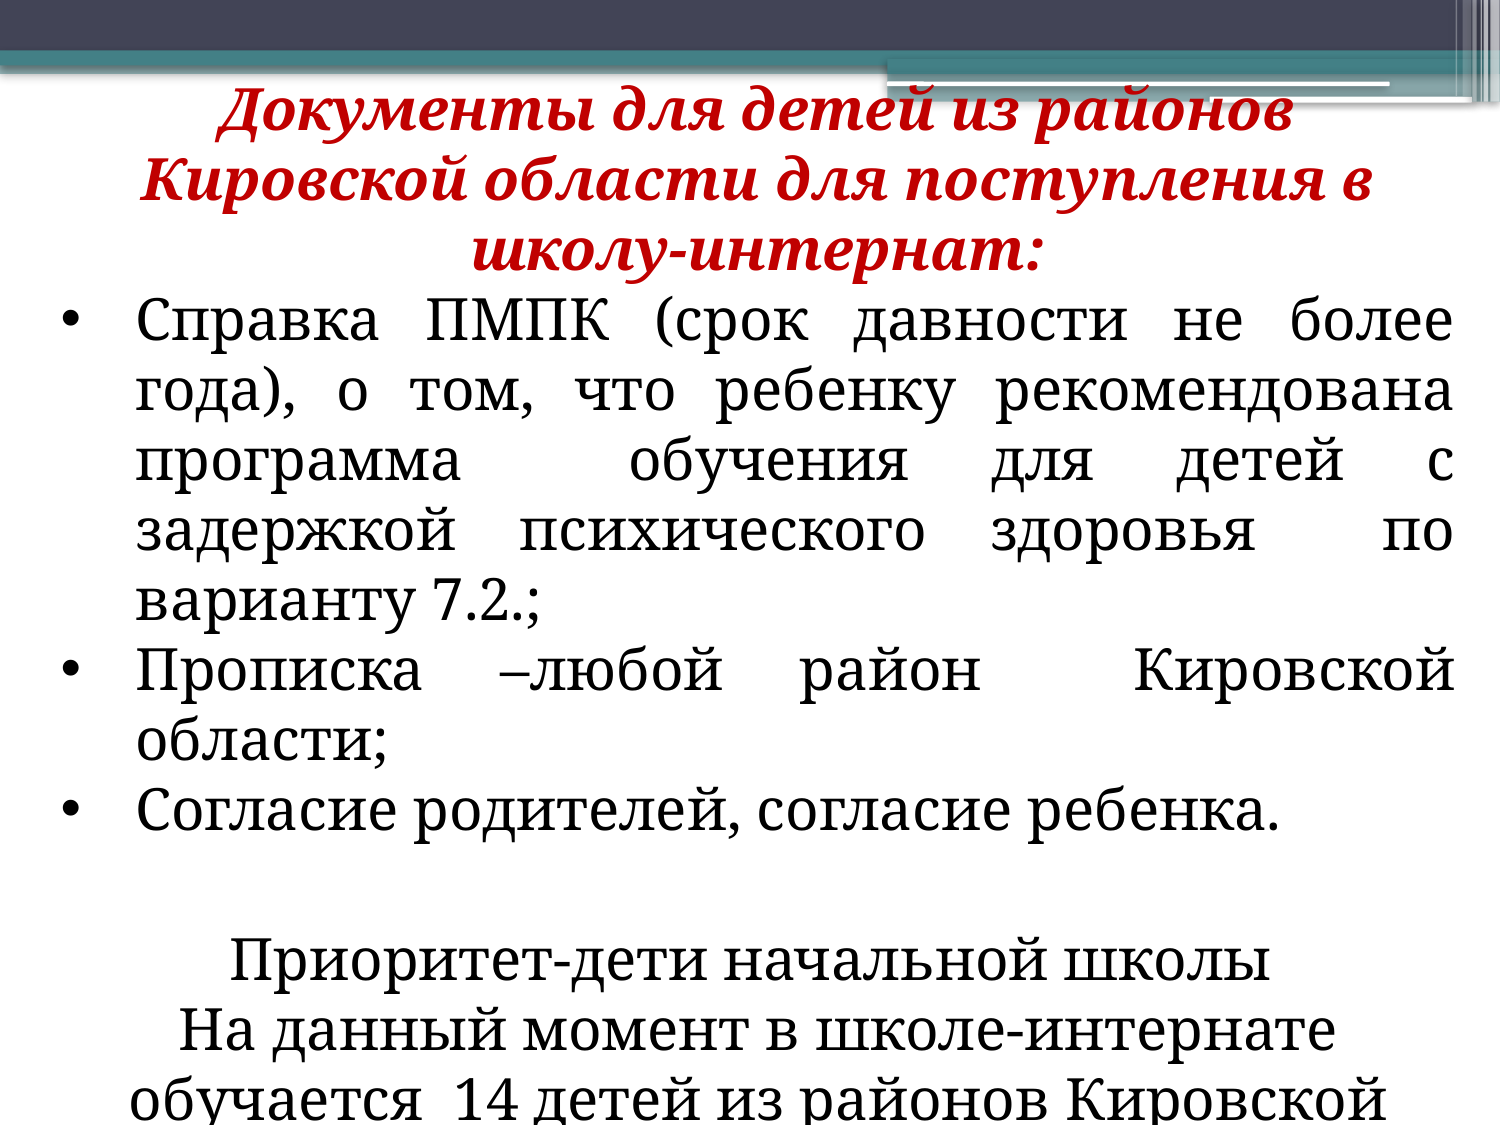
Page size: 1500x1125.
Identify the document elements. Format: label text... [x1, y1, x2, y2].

text_box [18, 193, 1471, 259]
text_box Документы для детей из районов Кировской области для поступления в школу-интернат: Справка ПМПК (срок давности не более года), о том, что ребенку рекомендована программа обучения для детей с задержкой психического здоровья по варианту 7.2.; Прописка –любой район Кировской области; Согласие родителей, согласие ребенка. Приоритет-дети начальной школы На данный момент в школе-интернате обучается 14 детей из районов Кировской области. [45, 65, 1471, 193]
text_box Документы для детей из районов Кировской области для поступления в школу-интернат: Справка ПМПК (срок давности не более года), о том, что ребенку рекомендована программа обучения для детей с задержкой психического здоровья по варианту 7.2.; Прописка –любой район Кировской области; Согласие родителей, согласие ребенка. Приоритет-дети начальной школы На данный момент в школе-интернате обучается 14 детей из районов Кировской области. [45, 259, 1471, 1125]
